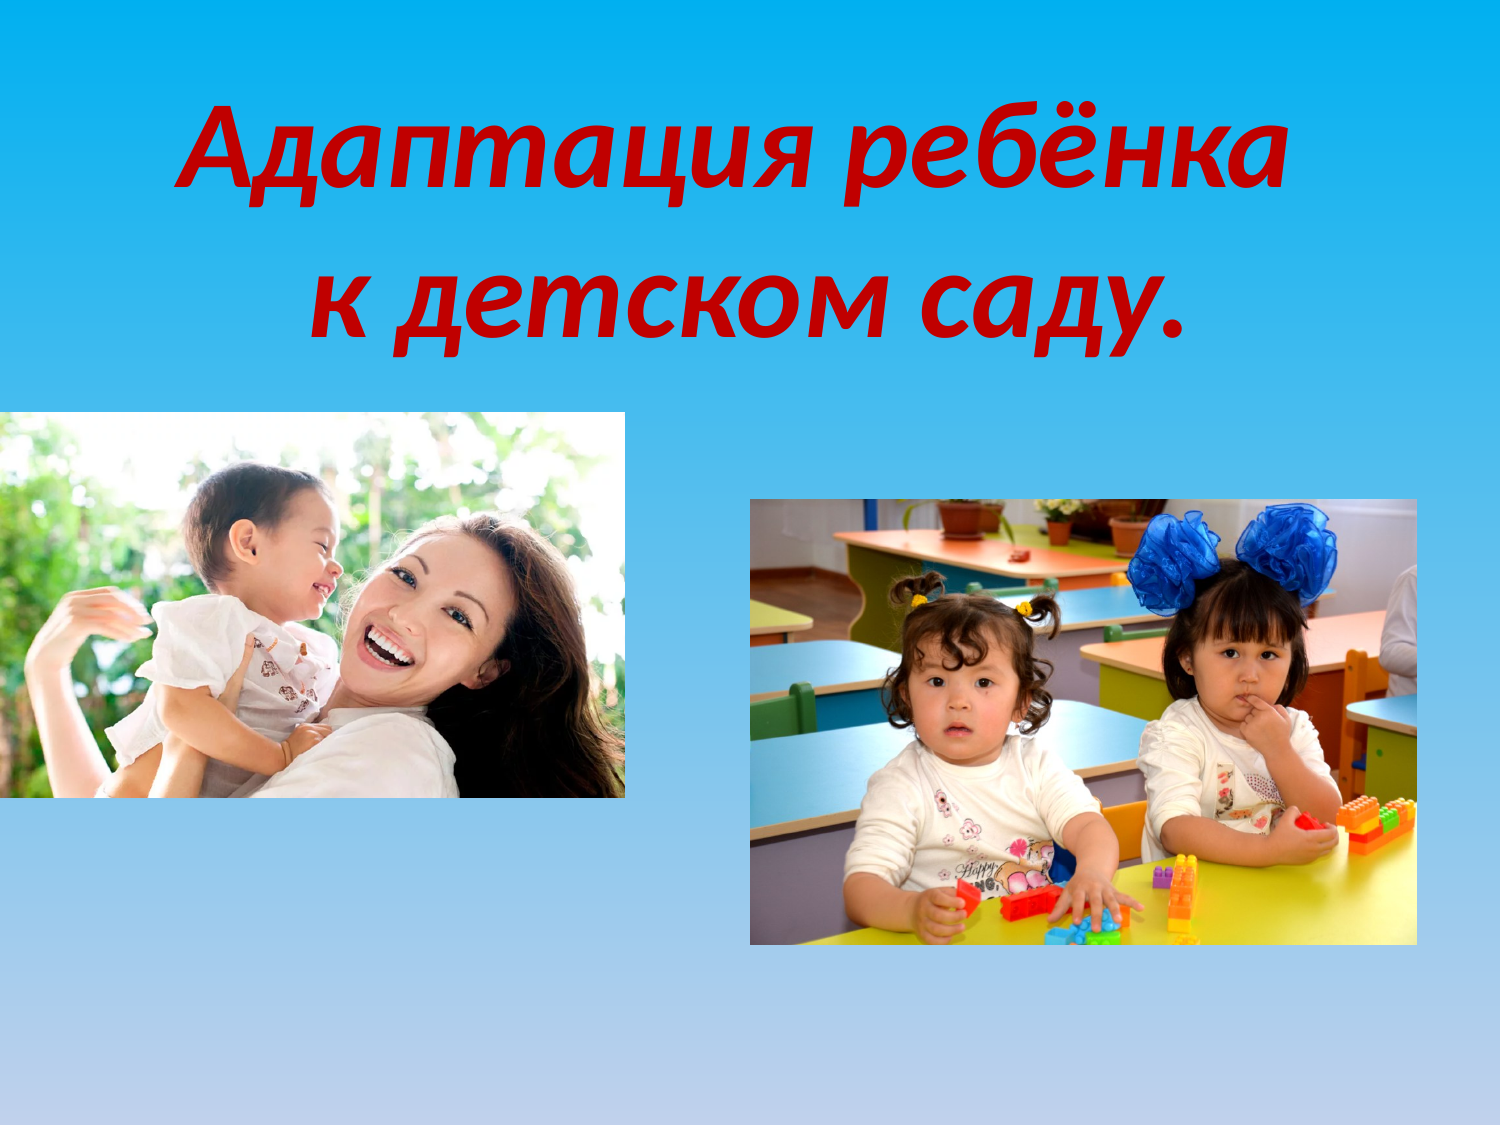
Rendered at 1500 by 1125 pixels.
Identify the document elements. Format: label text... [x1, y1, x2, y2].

title Адаптация ребёнка к детском саду. [112, 0, 1388, 426]
picture [749, 499, 1417, 945]
picture [0, 412, 626, 798]
